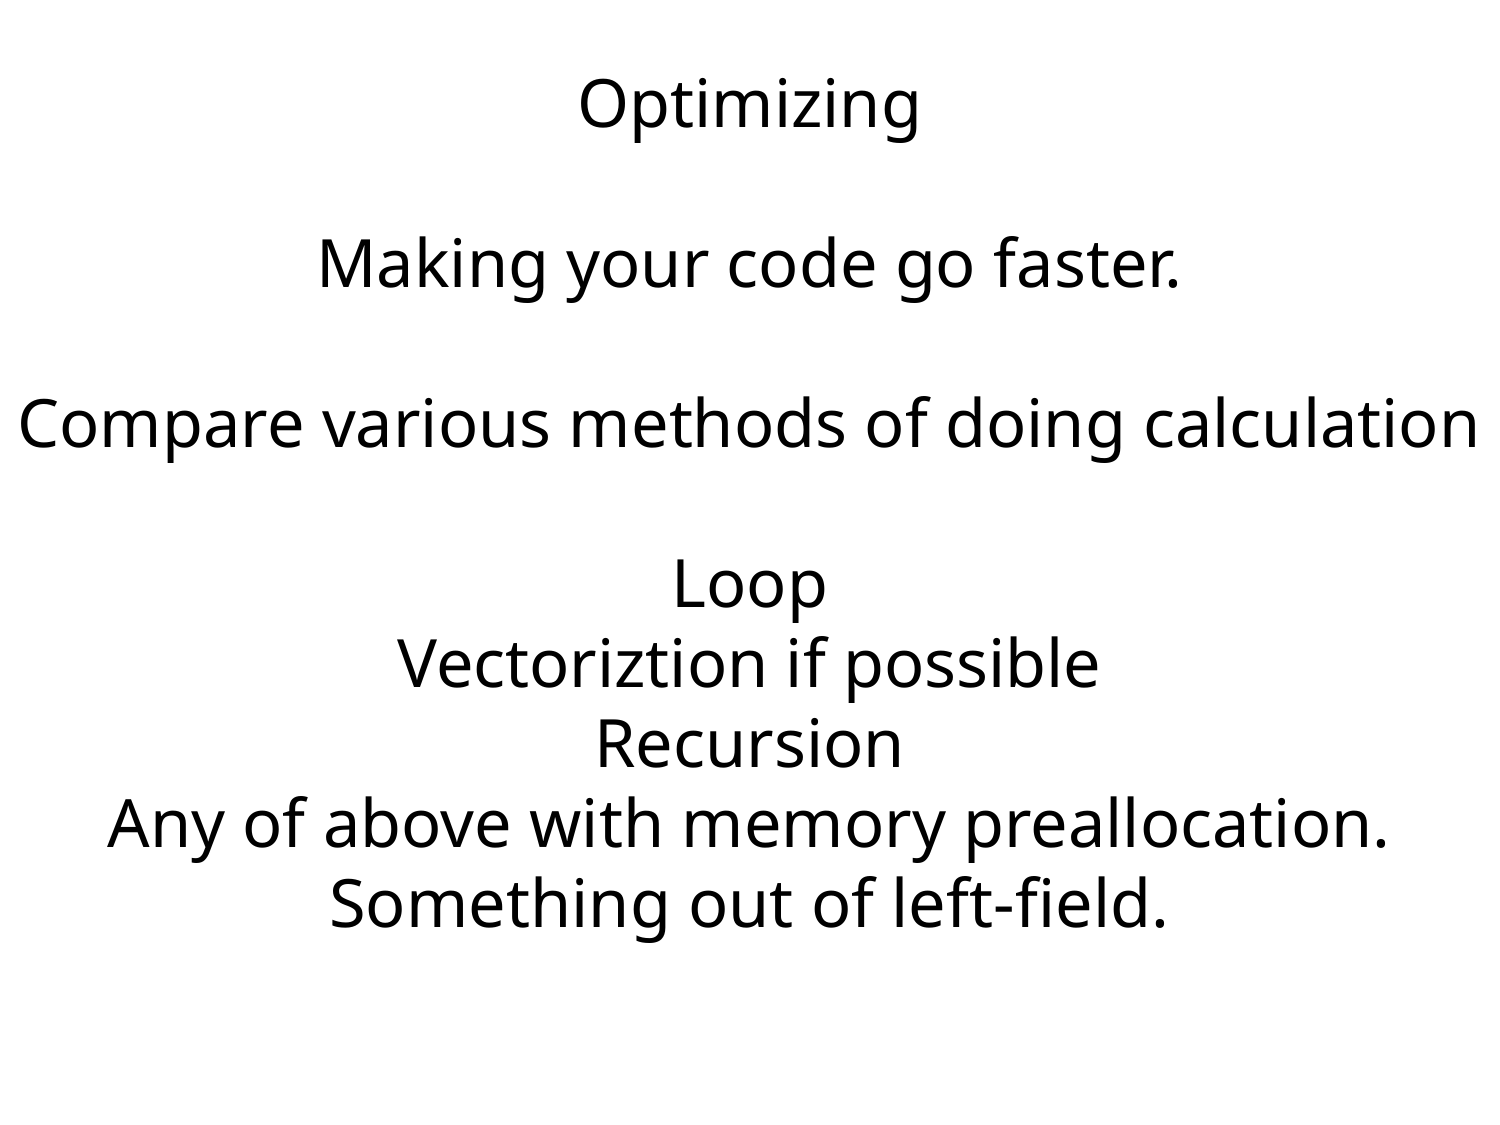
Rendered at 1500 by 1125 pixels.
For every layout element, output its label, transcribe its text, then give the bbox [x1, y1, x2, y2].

text_box Optimizing Making your code go faster. Compare various methods of doing calculation Loop Vectoriztion if possible Recursion Any of above with memory preallocation. Something out of left-field. [0, 53, 1500, 948]
